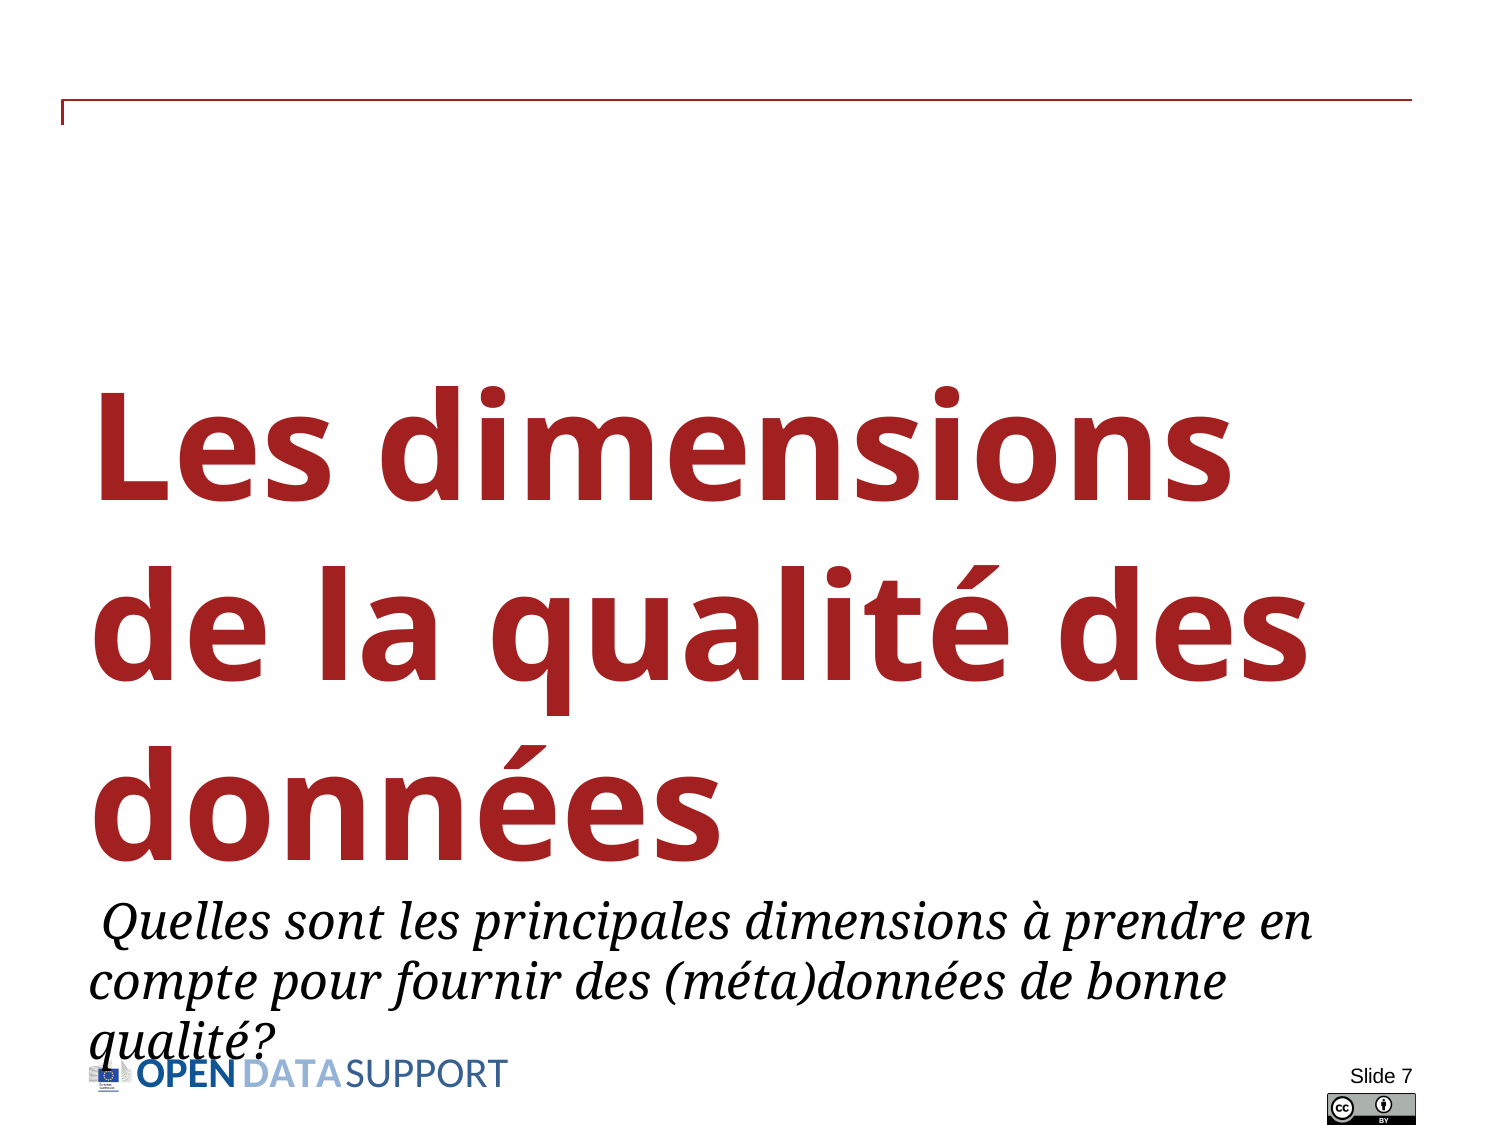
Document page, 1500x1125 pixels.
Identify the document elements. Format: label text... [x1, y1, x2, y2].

slide_number Slide 7 [1162, 1062, 1413, 1088]
title Les dimensions de la qualité des données Quelles sont les principales dimensions à prendre en compte pour fournir des (méta)données de bonne qualité? [88, 349, 1413, 500]
picture [1327, 1093, 1416, 1125]
